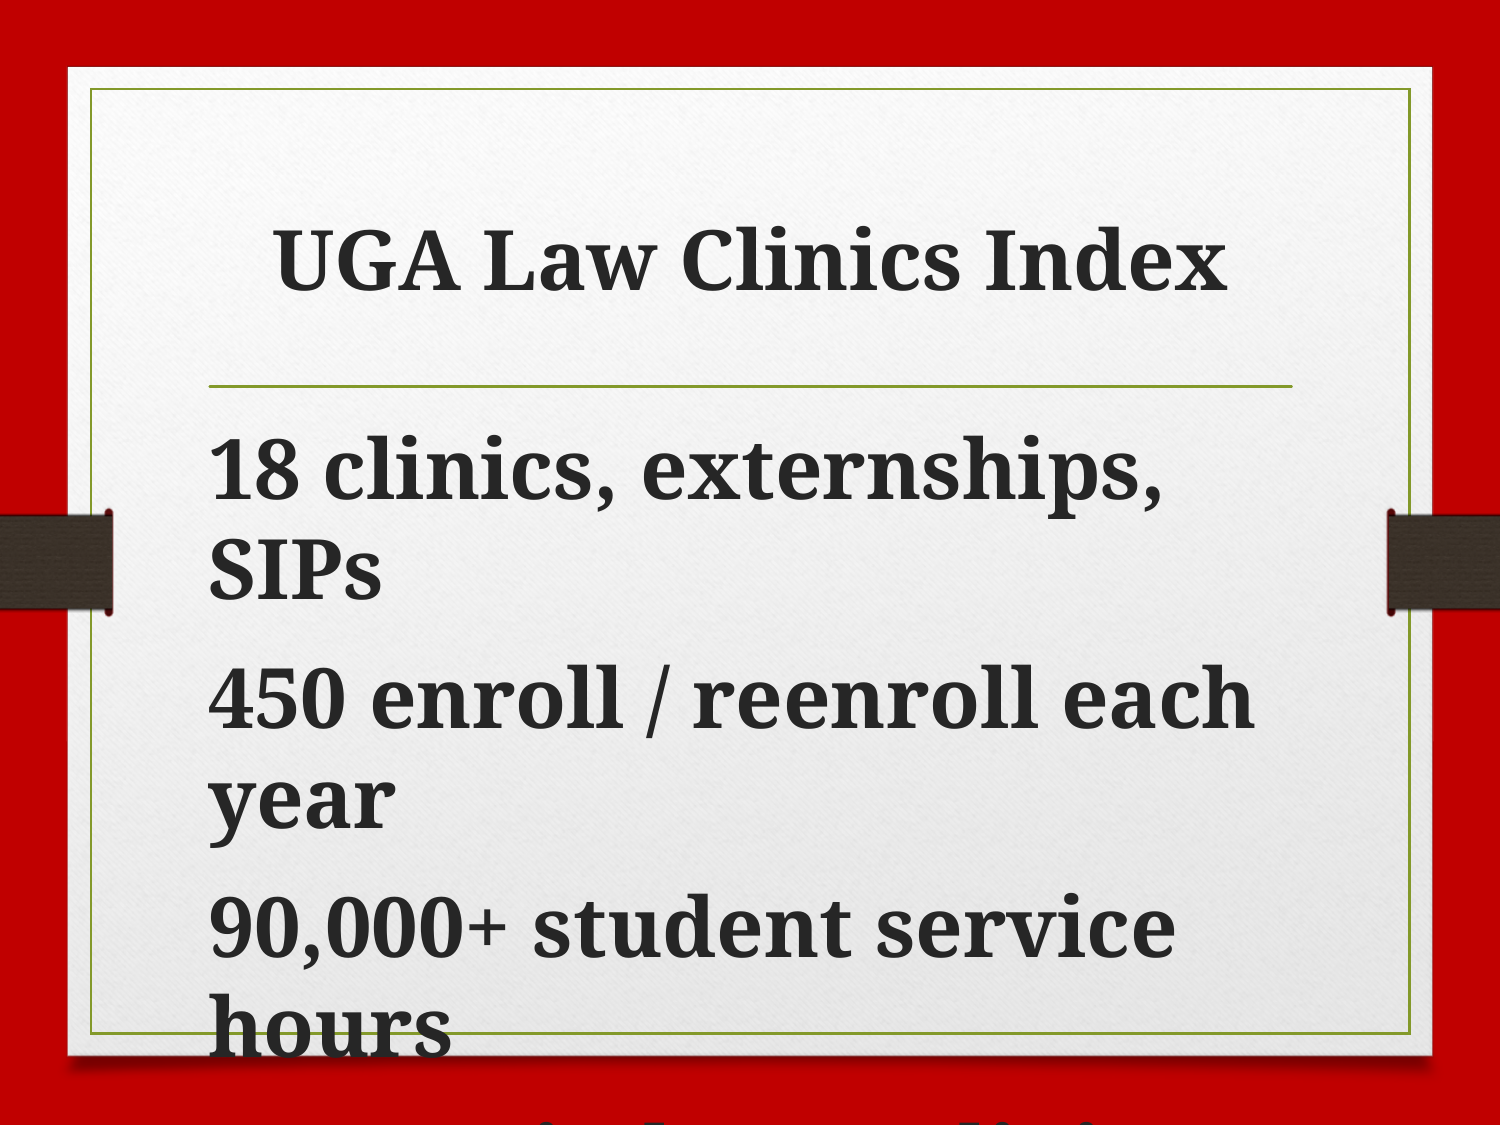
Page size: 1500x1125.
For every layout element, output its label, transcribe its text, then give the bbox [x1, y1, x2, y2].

picture [0, 0, 1500, 1125]
title UGA Law Clinics Index [193, 150, 1309, 365]
text_box [826, 905, 1309, 993]
list 18 clinics, externships, SIPs 450 enroll / reenroll each year 90,000+ student service hours 25,000+ in-house clinic hours [193, 408, 1309, 1025]
